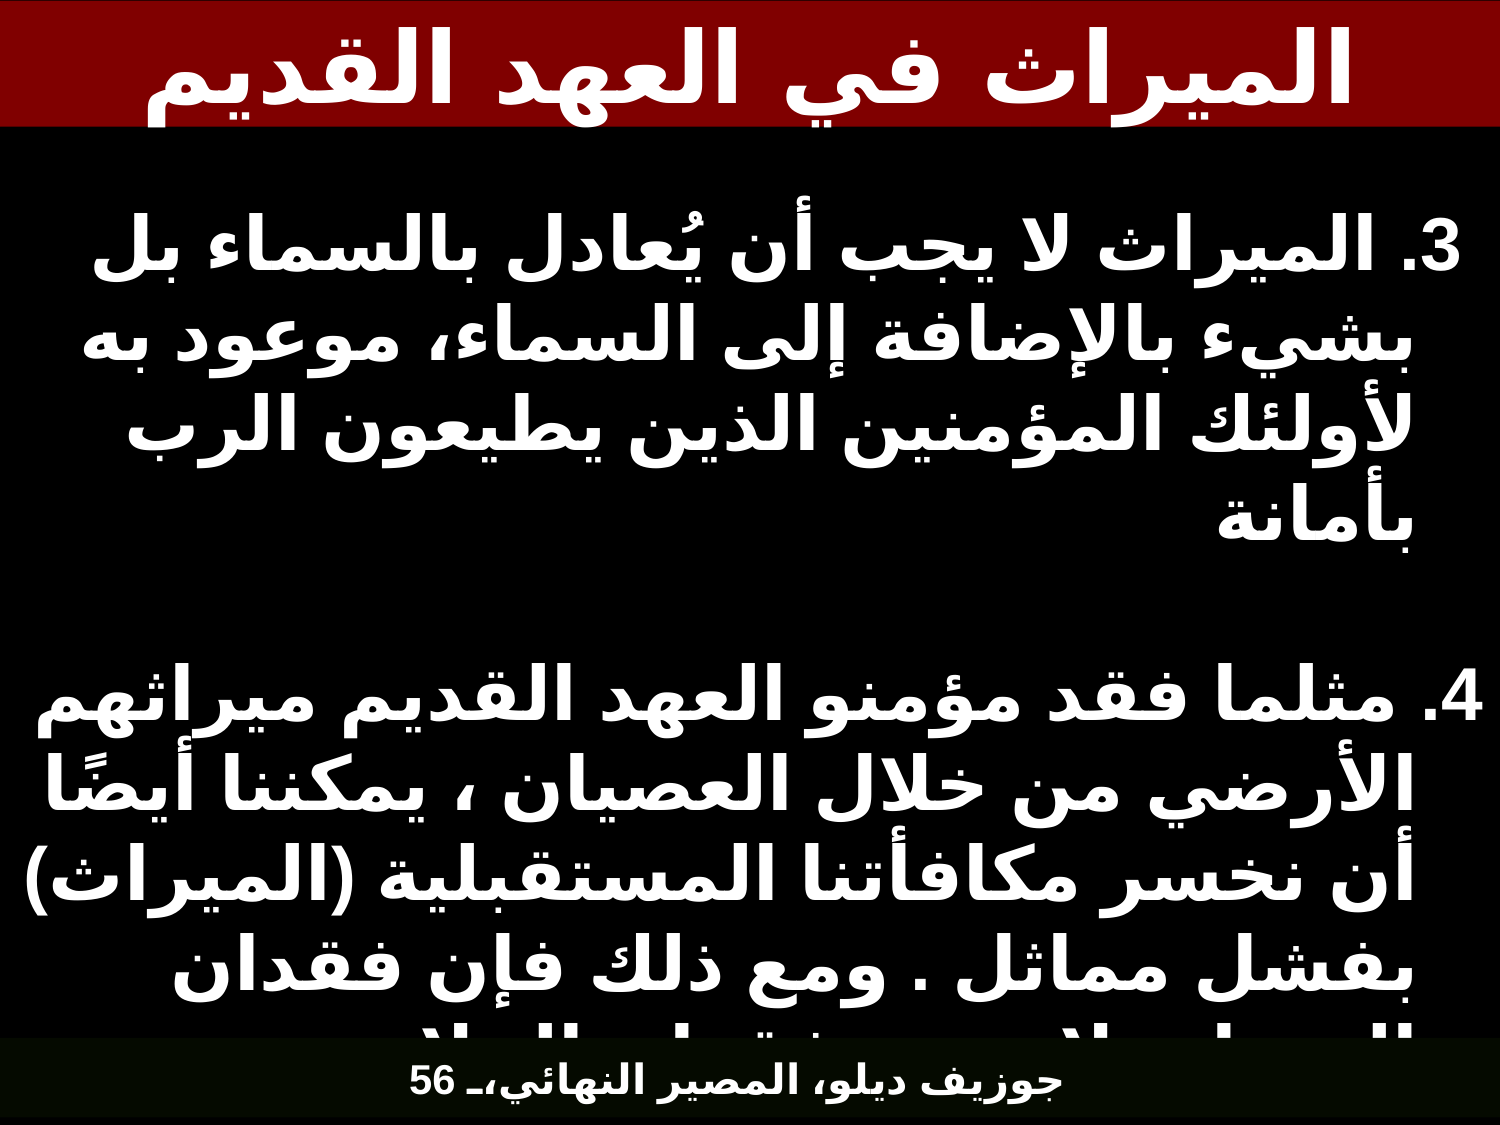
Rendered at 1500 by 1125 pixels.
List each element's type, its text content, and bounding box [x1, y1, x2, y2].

text_box جوزيف ديلو، المصير النهائي، 56 [0, 1037, 1500, 1118]
title الميراث في العهد القديم [0, 0, 1500, 127]
text_box 3. الميراث لا يجب أن يُعادل بالسماء بل بشيء بالإضافة إلى السماء، موعود به لأولئك المؤمنين الذين يطيعون الرب بأمانة 4. مثلما فقد مؤمنو العهد القديم ميراثهم الأرضي من خلال العصيان ، يمكننا أيضًا أن نخسر مكافأتنا المستقبلية (الميراث) بفشل مماثل . ومع ذلك فإن فقدان الميراث لا يعني فقدان الخلاص . [0, 188, 1500, 967]
